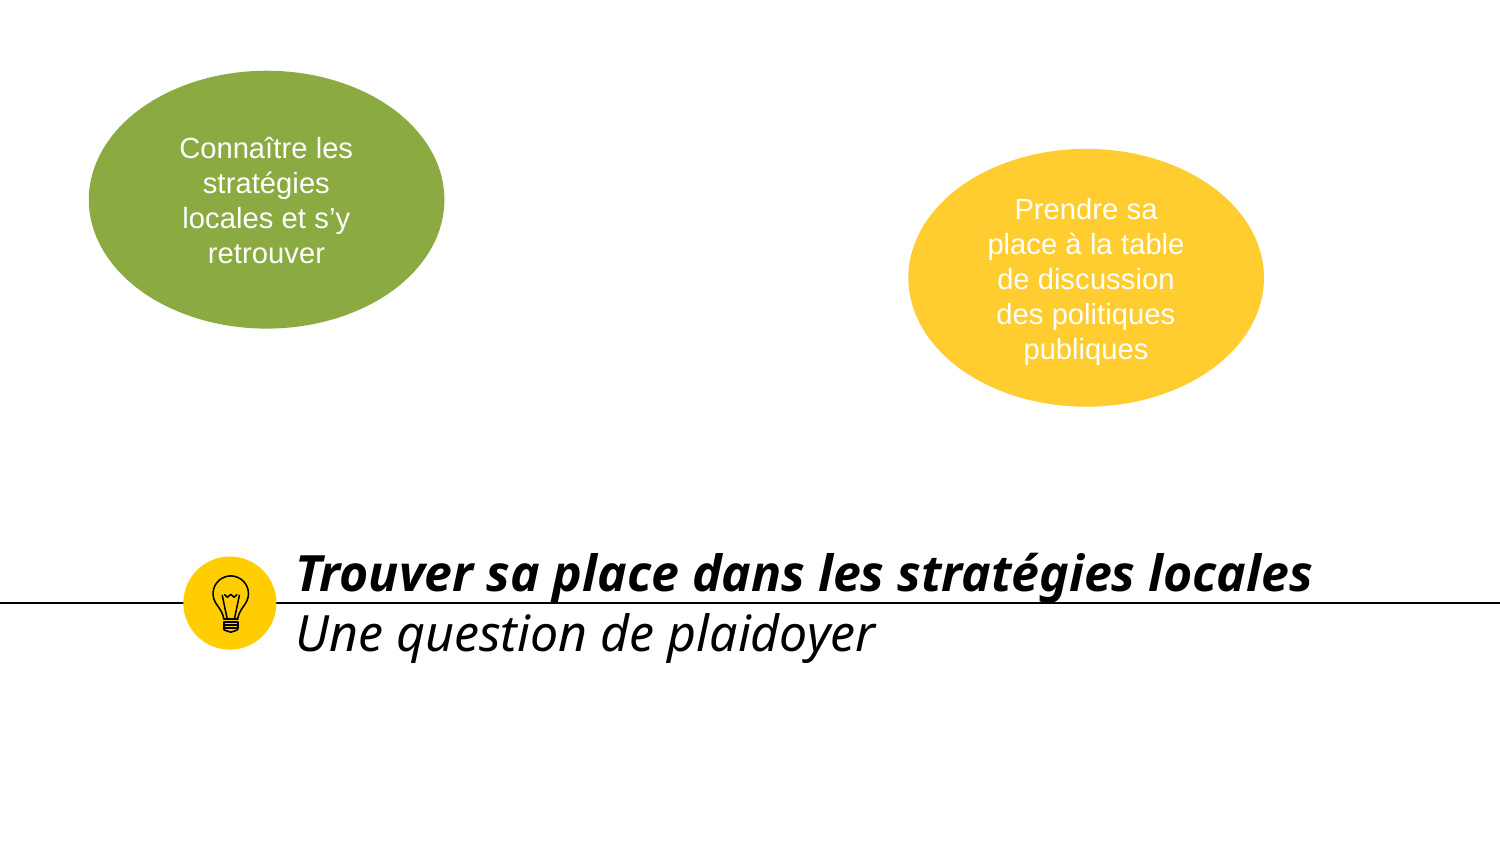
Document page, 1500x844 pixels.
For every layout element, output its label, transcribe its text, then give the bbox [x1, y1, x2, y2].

text_box Prendre sa place à la table de discussion des politiques publiques [908, 148, 1264, 407]
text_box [212, 575, 249, 633]
text_box Connaître les stratégies locales et s’y retrouver [88, 70, 445, 329]
title Trouver sa place dans les stratégies locales Une question de plaidoyer [280, 537, 1413, 676]
